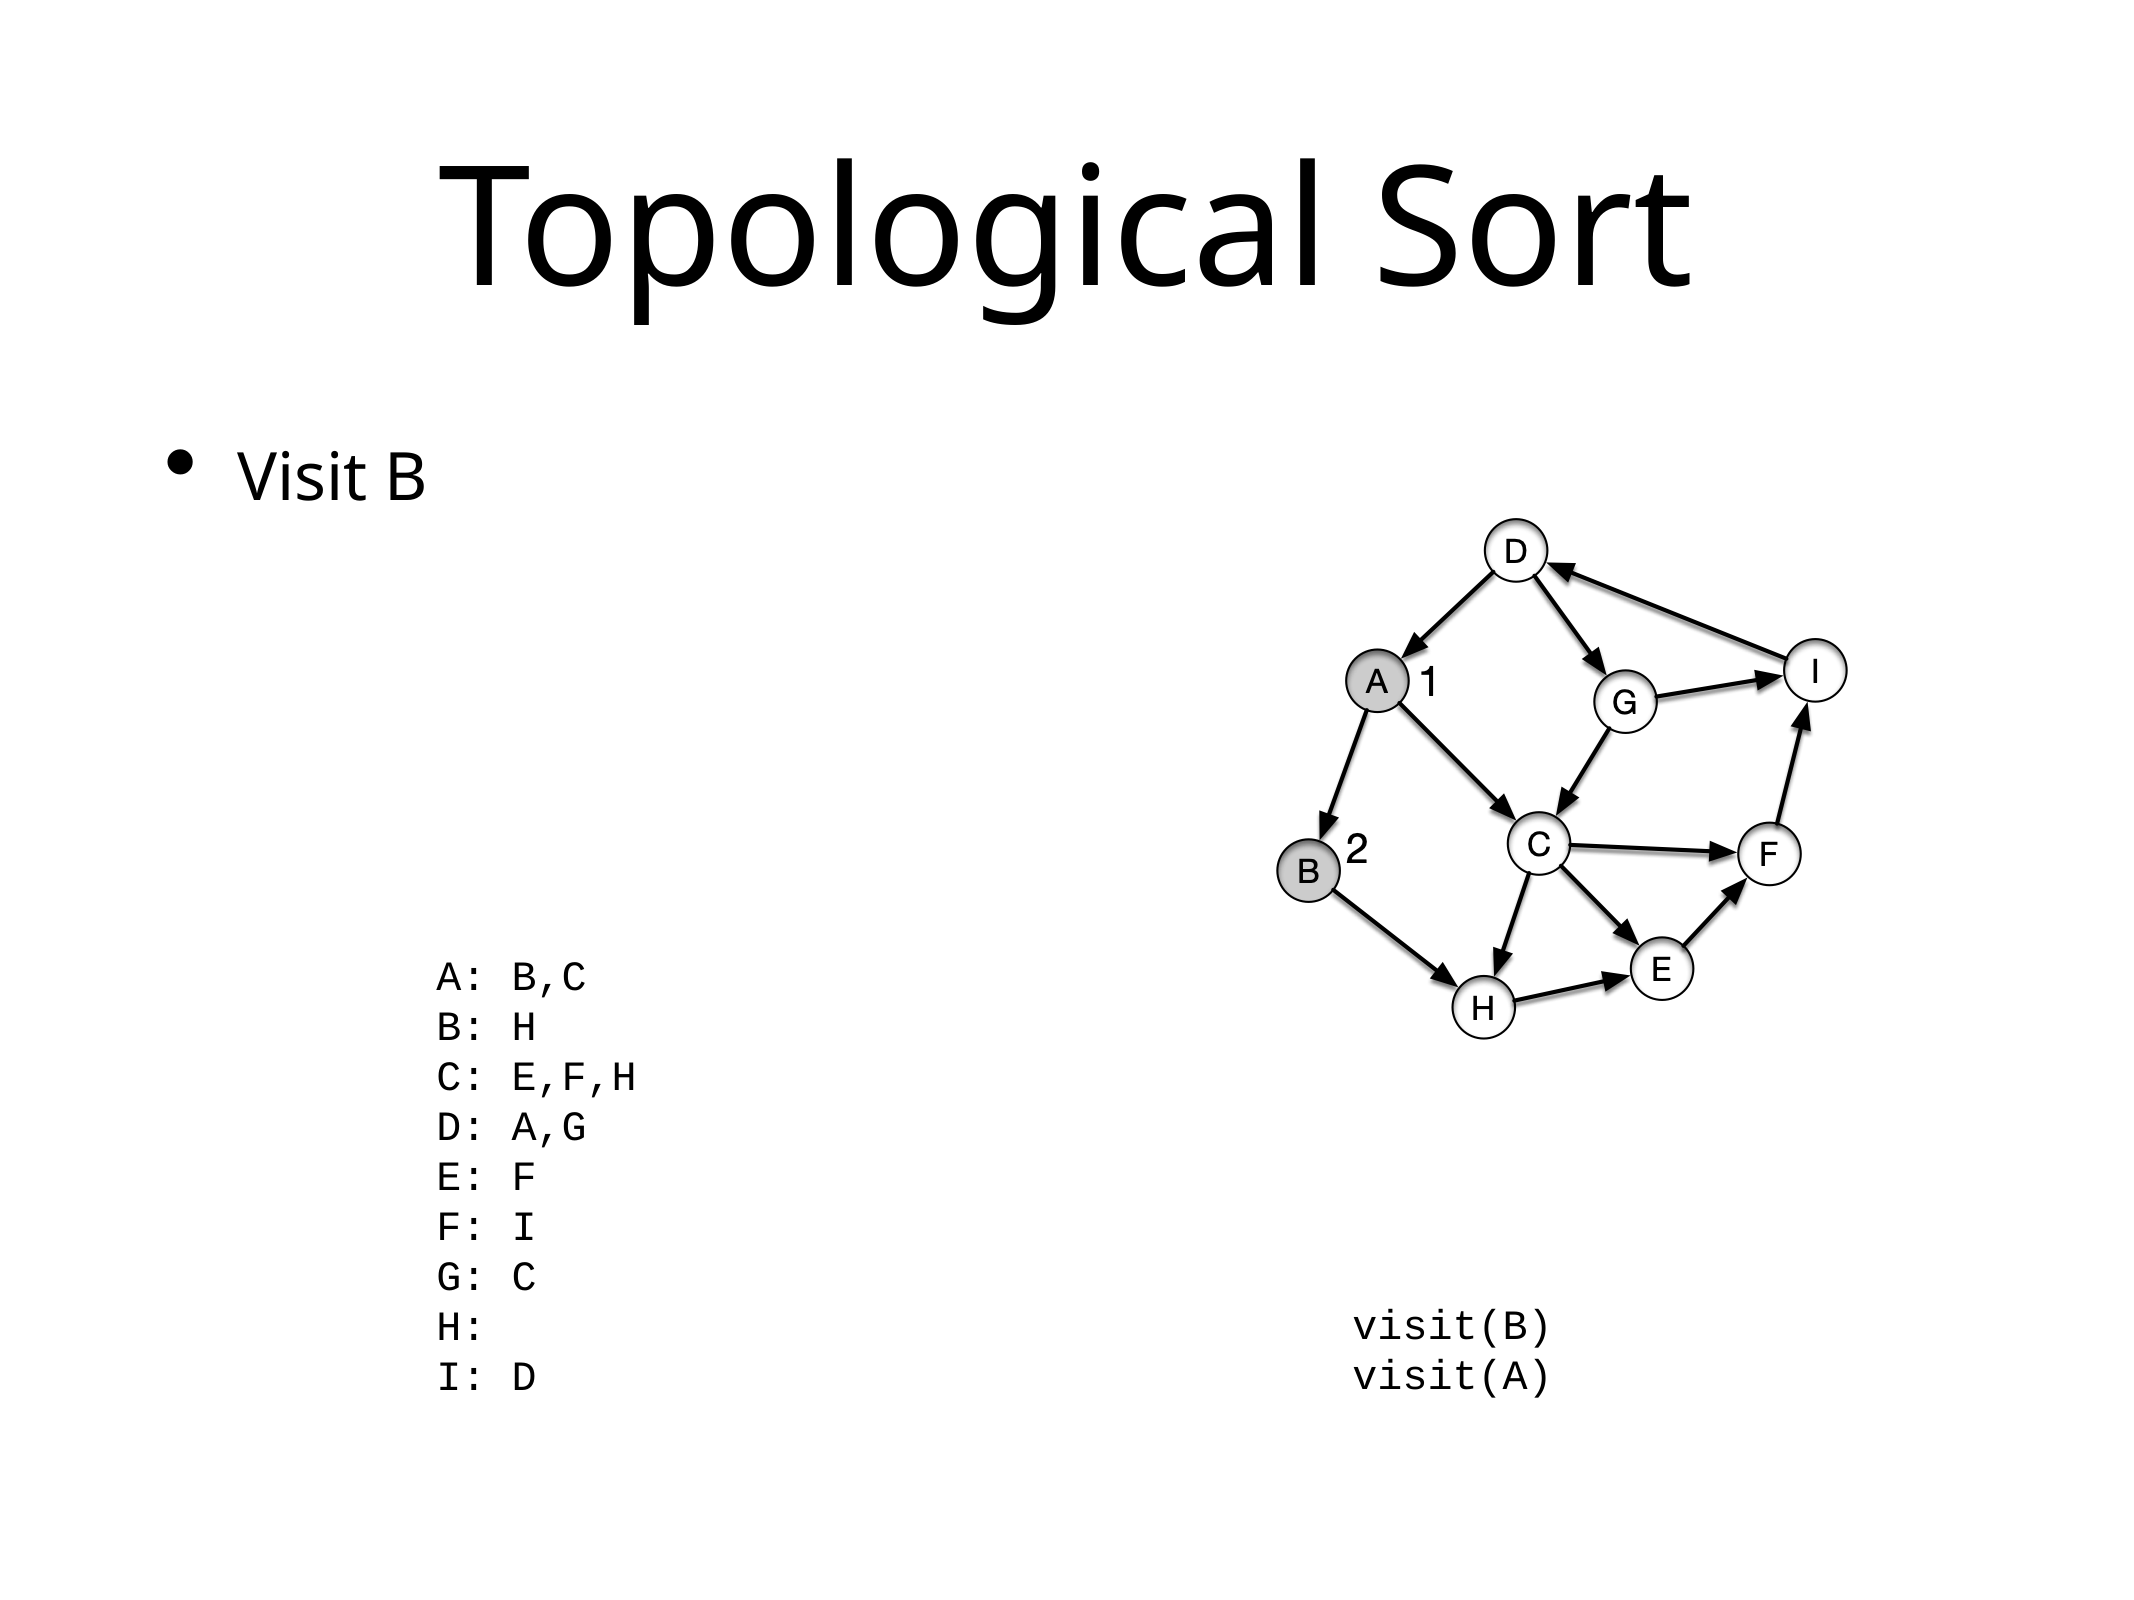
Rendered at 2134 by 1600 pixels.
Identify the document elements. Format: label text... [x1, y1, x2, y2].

text_box A: B,C B: H C: E,F,H D: A,G E: F F: I G: C H: I: D [428, 940, 645, 1408]
list Visit B [155, 424, 743, 1457]
title Topological Sort [155, 41, 1978, 397]
text_box visit(B) visit(A) [1344, 1289, 1586, 1457]
picture [1269, 515, 1855, 1050]
